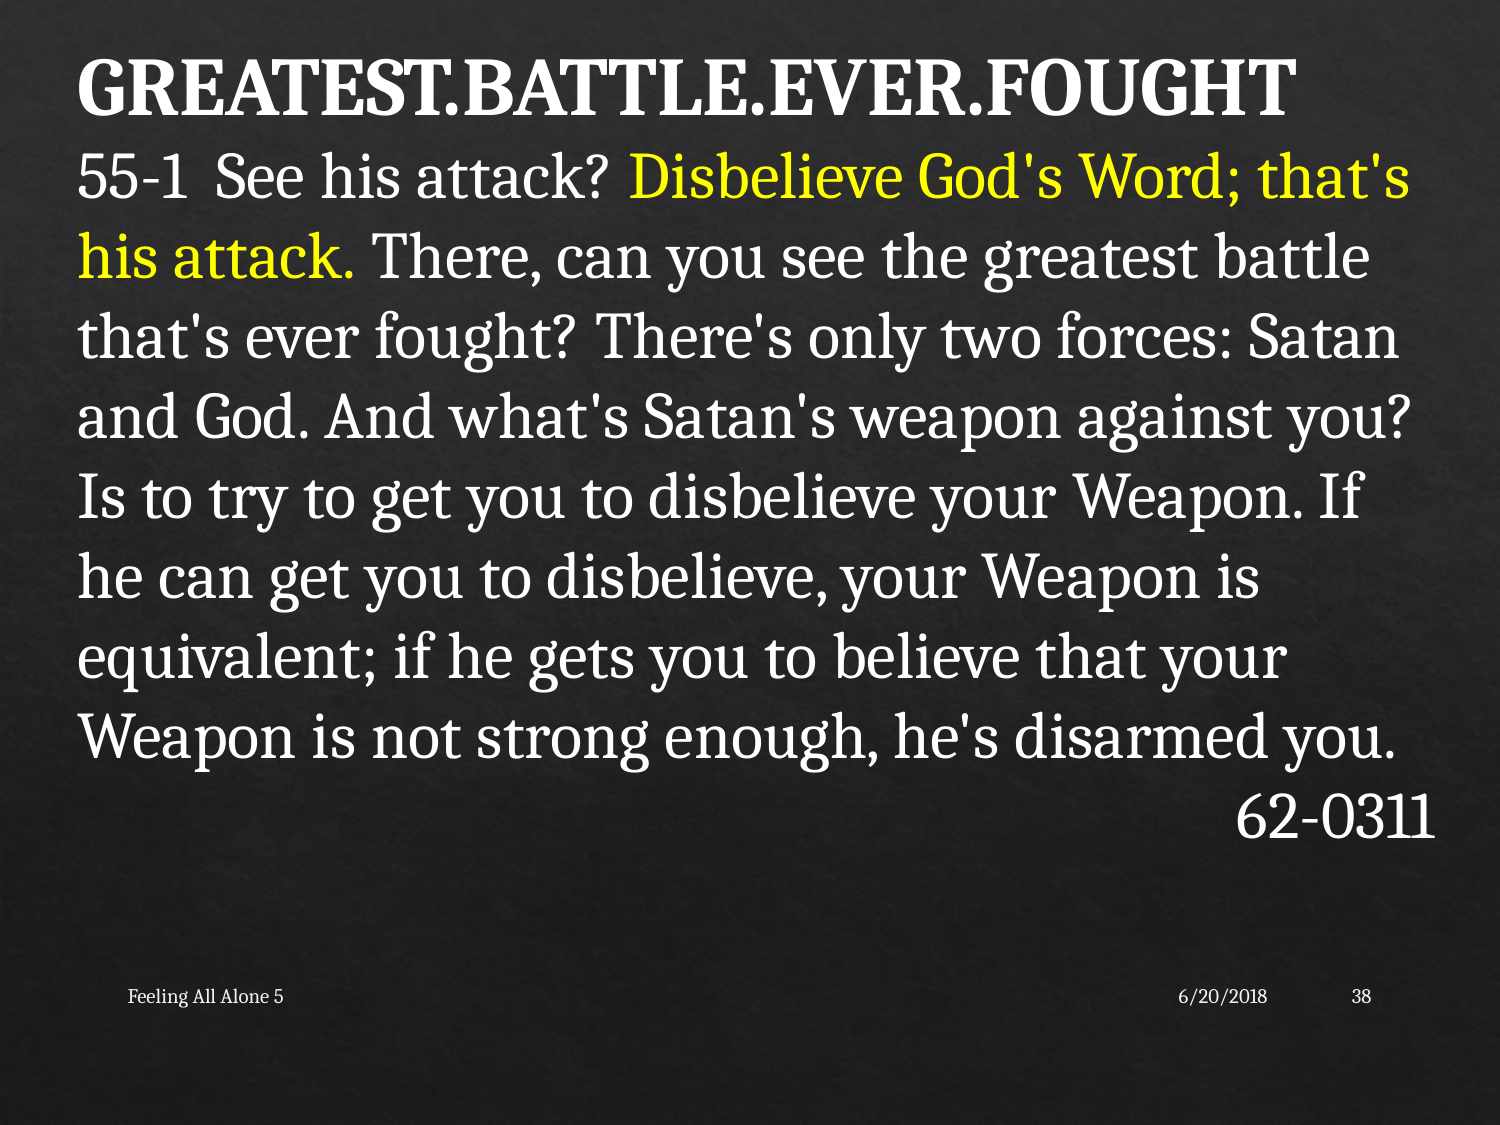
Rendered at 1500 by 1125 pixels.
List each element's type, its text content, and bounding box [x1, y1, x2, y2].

slide_number 38 [1293, 965, 1387, 1025]
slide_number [944, 965, 1283, 1025]
text_box GREATEST.BATTLE.EVER.FOUGHT 55-1 See his attack? Disbelieve God's Word; that's his attack. There, can you see the greatest battle that's ever fought? There's only two forces: Satan and God. And what's Satan's weapon against you? Is to try to get you to disbelieve your Weapon. If he can get you to disbelieve, your Weapon is equivalent; if he gets you to believe that your Weapon is not strong enough, he's disarmed you. 62-0311 [62, 24, 1450, 940]
footer Feeling All Alone 5 [112, 965, 934, 1025]
